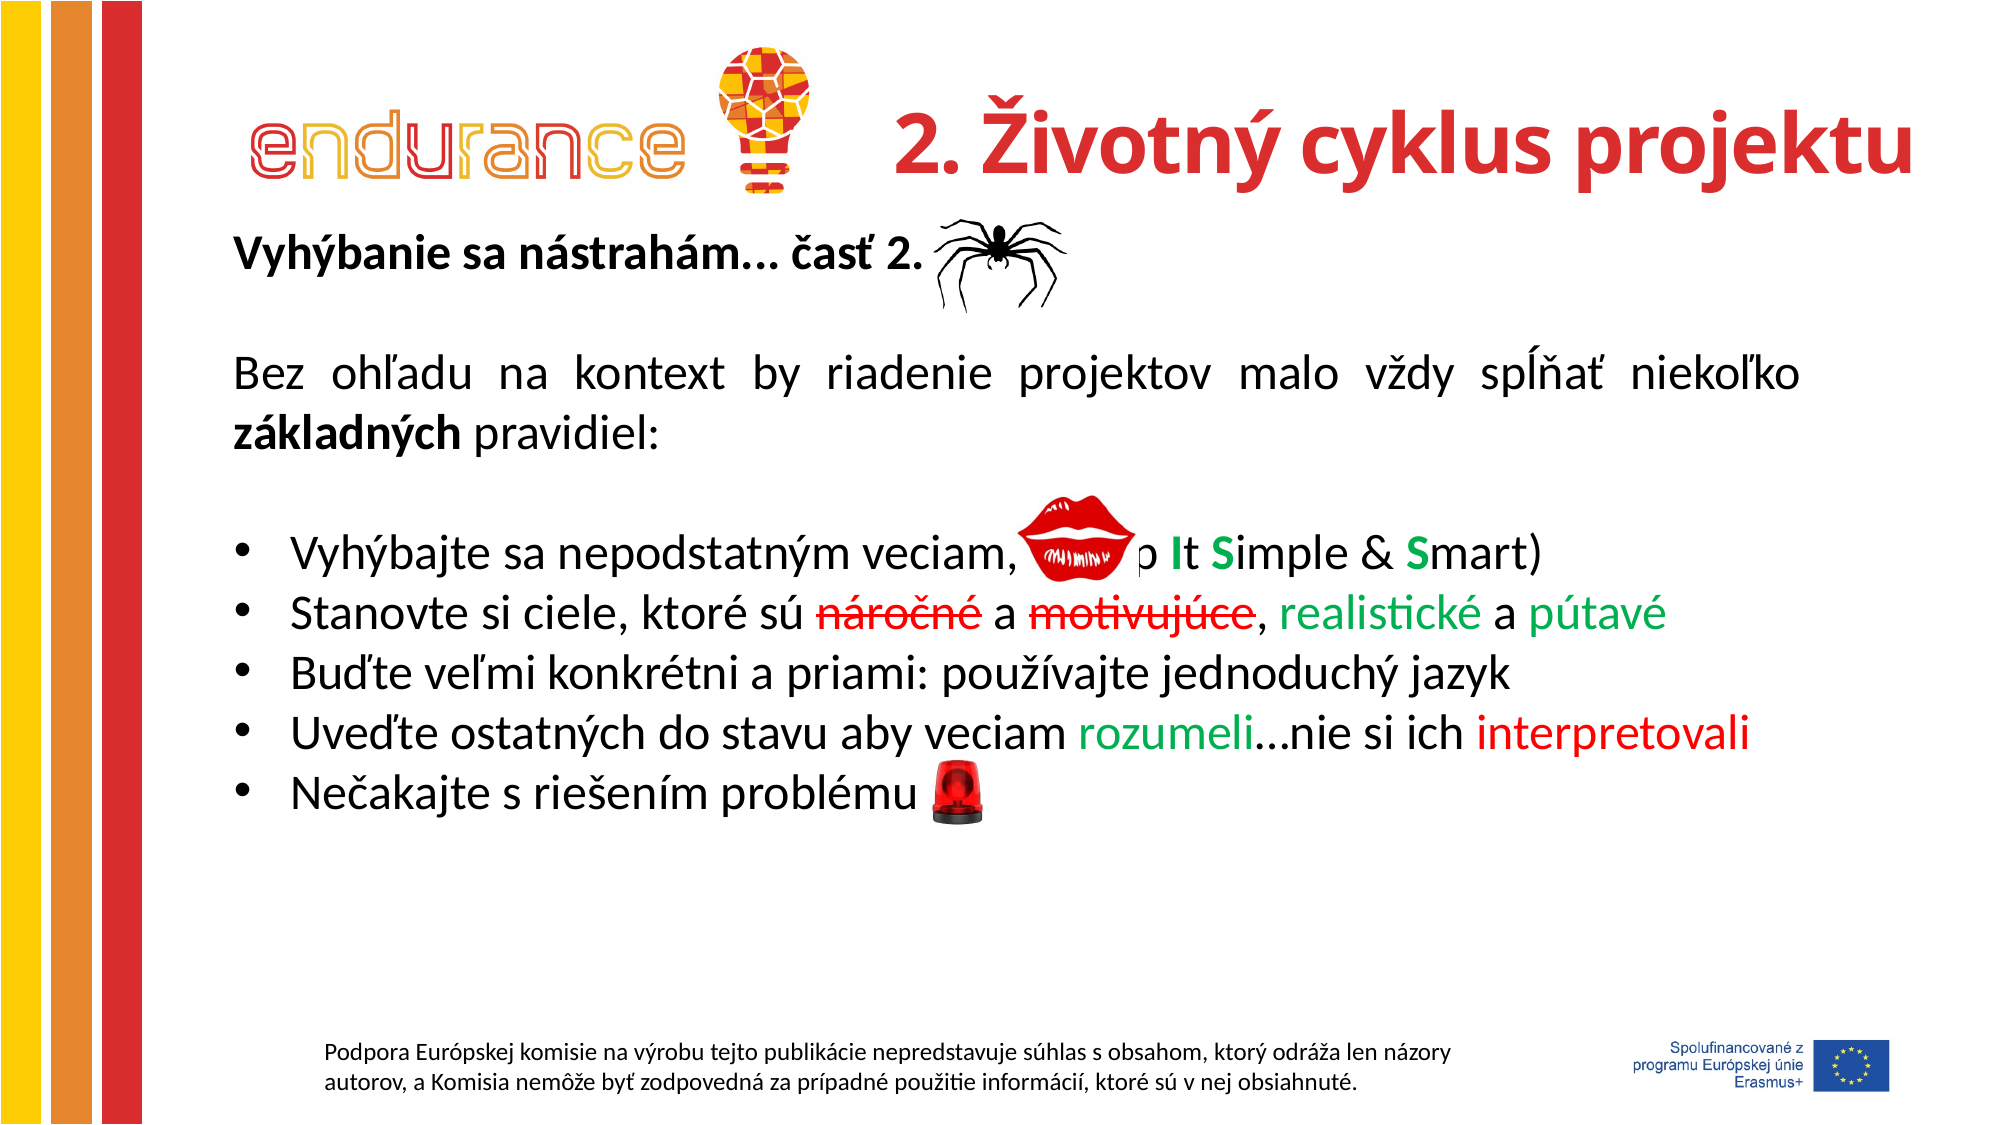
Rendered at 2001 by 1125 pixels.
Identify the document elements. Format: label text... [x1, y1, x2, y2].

text_box [0, 0, 43, 1125]
text_box [49, 0, 94, 1125]
picture [915, 749, 1000, 835]
picture [1015, 486, 1140, 583]
subtitle Vyhýbanie sa nástrahám... časť 2. Bez ohľadu na kontext by riadenie projektov malo vždy spĺňať niekoľko základných pravidiel: Vyhýbajte sa nepodstatným veciam, (Keep It Simple & Smart) Stanovte si ciele, ktoré sú náročné a motivujúce, realistické a pútavé Buďte veľmi konkrétni a priami: používajte jednoduchý jazyk Uveďte ostatných do stavu aby veciam rozumeli…nie si ich interpretovali Nečakajte s riešením problému [219, 211, 1817, 955]
picture [933, 199, 1067, 333]
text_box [309, 1027, 1901, 1105]
text_box [100, 0, 144, 1125]
text_box 2. Životný cyklus projektu [864, 90, 1948, 200]
picture [218, 27, 845, 212]
